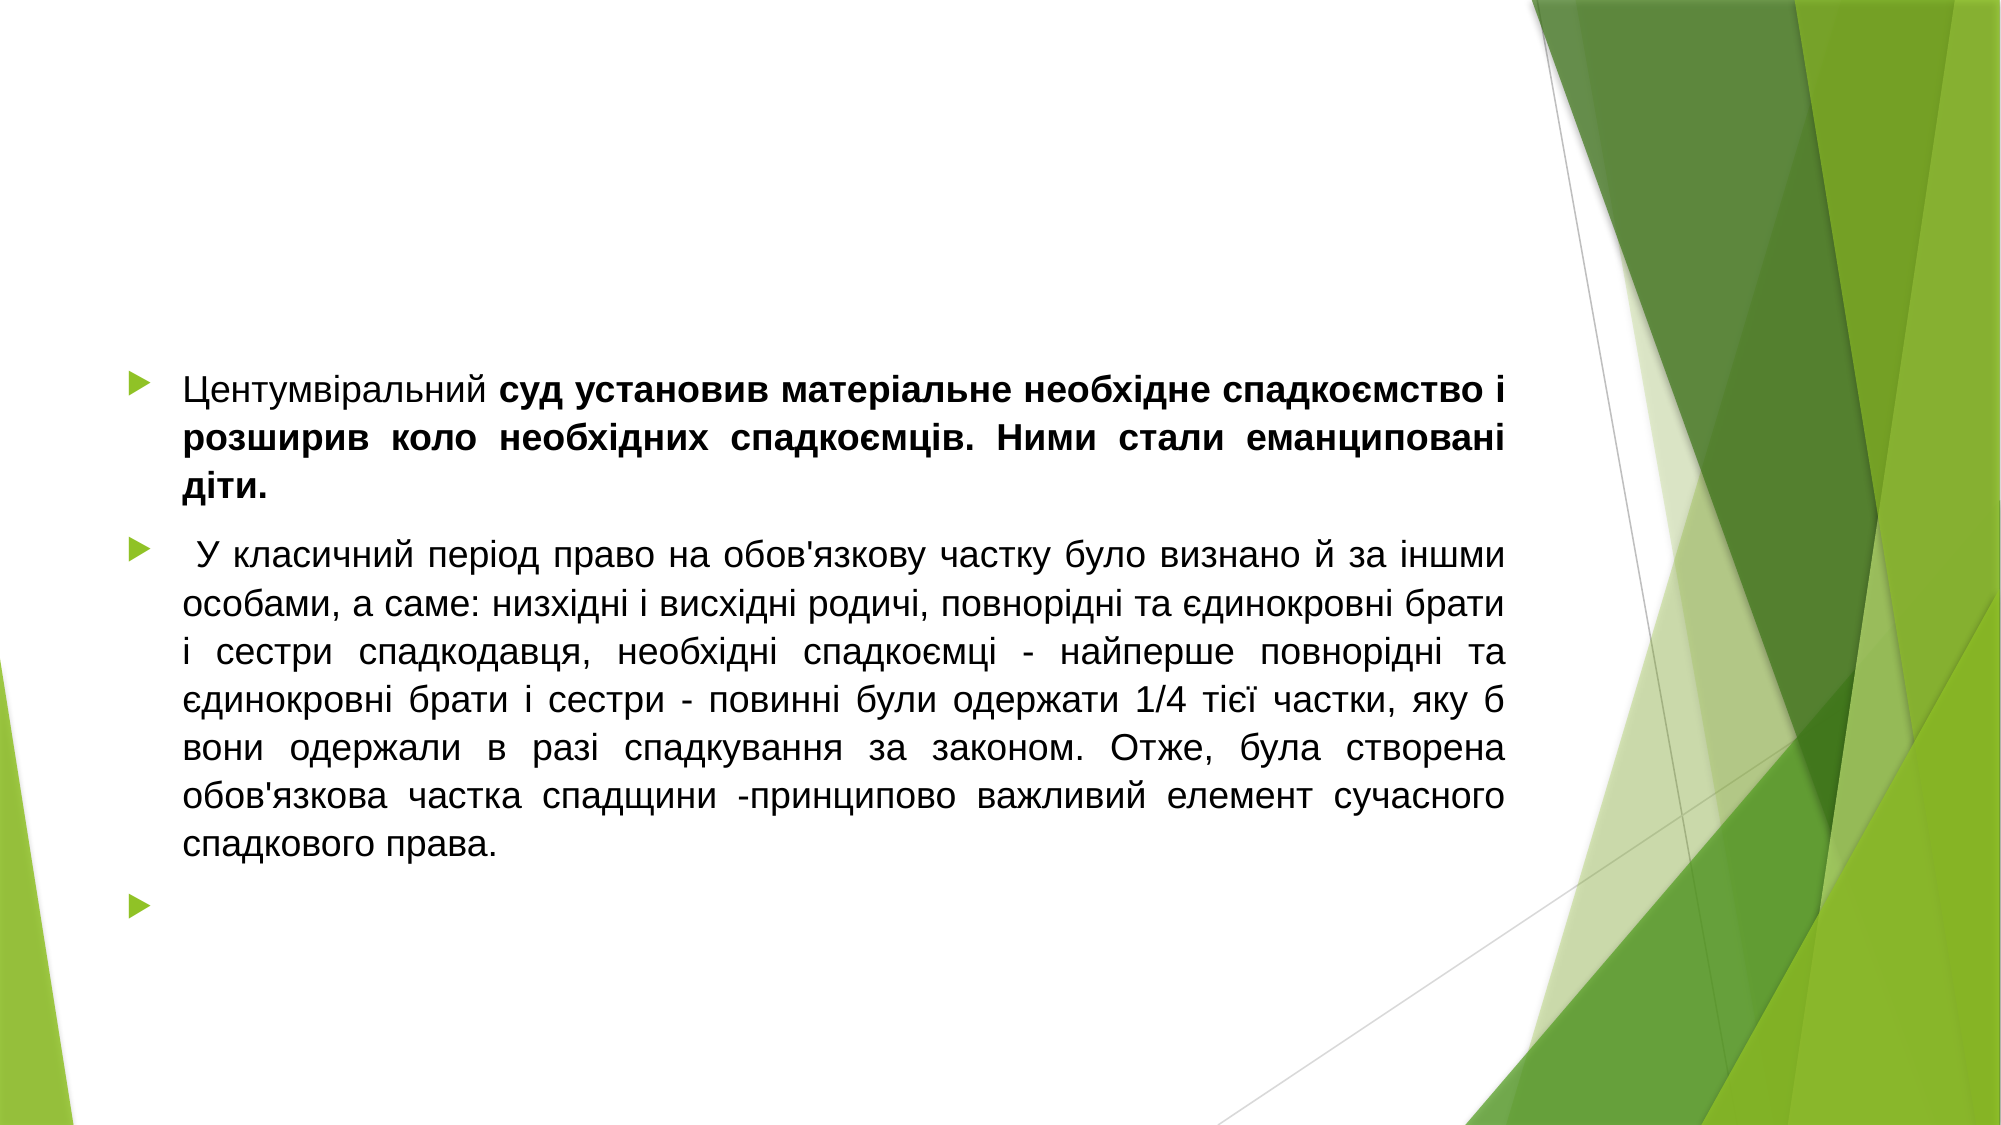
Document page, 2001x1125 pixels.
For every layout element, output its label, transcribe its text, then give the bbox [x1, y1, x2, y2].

list Центумвіральний суд установив матеріальне необхідне спадкоємство і роз­ширив коло необхідних спадкоємців. Ними стали еманциповані діти. У класичний період право на обов'язкову частку було визнано й за іншми особа­ми, а саме: низхідні і висхідні родичі, повнорідні та єдинокровні брати і сестри спадкодавця, необхідні спадкоємці - найперше повнорідні та єдинокровні брати і сестри - повинні були одержати 1/4 тієї частки, яку б вони одержали в разі спадкування за законом. Отже, була створена обов'язкова частка спадщини -принципово важливий елемент сучасного спадкового права. [111, 354, 1522, 992]
